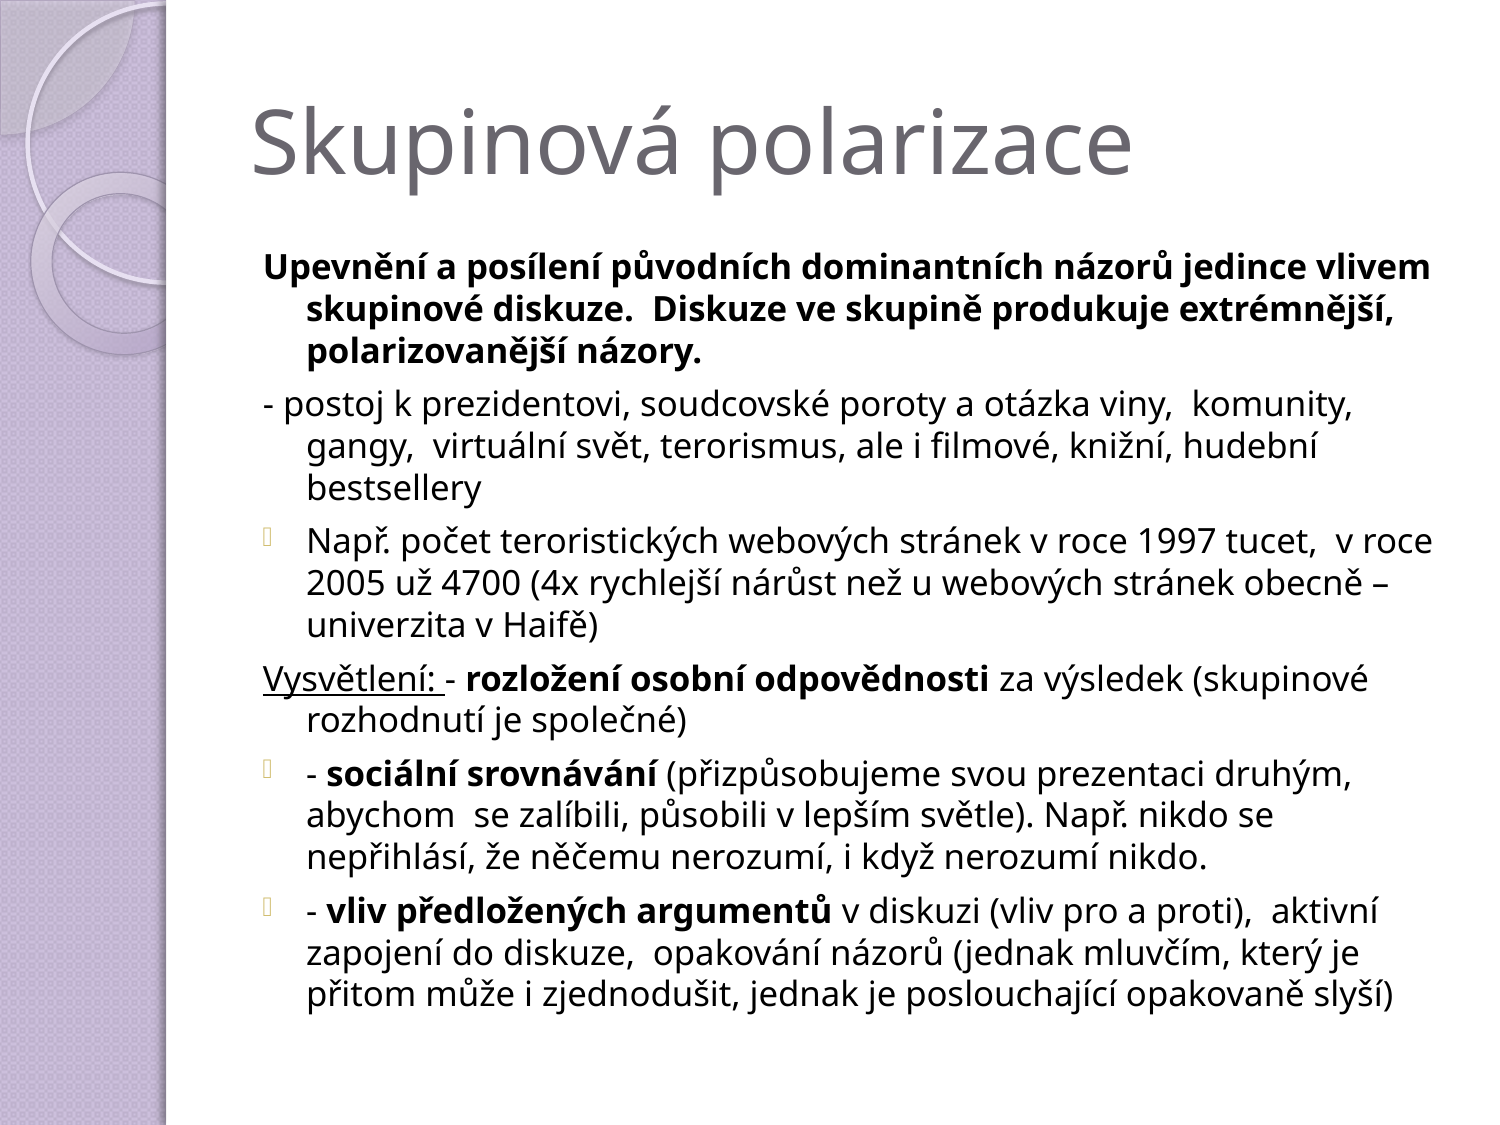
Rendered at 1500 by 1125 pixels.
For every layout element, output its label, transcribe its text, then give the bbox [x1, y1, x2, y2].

title Skupinová polarizace [235, 45, 1466, 233]
list Upevnění a posílení původních dominantních názorů jedince vlivem skupinové diskuze. Diskuze ve skupině produkuje extrémnější, polarizovanější názory. - postoj k prezidentovi, soudcovské poroty a otázka viny, komunity, gangy, virtuální svět, terorismus, ale i filmové, knižní, hudební bestsellery Např. počet teroristických webových stránek v roce 1997 tucet, v roce 2005 už 4700 (4x rychlejší nárůst než u webových stránek obecně – univerzita v Haifě) Vysvětlení: - rozložení osobní odpovědnosti za výsledek (skupinové rozhodnutí je společné) - sociální srovnávání (přizpůsobujeme svou prezentaci druhým, abychom se zalíbili, působili v lepším světle). Např. nikdo se nepřihlásí, že něčemu nerozumí, i když nerozumí nikdo. - vliv předložených argumentů v diskuzi (vliv pro a proti), aktivní zapojení do diskuze, opakování názorů (jednak mluvčím, který je přitom může i zjednodušit, jednak je poslouchající opakovaně slyší) [235, 237, 1466, 1025]
